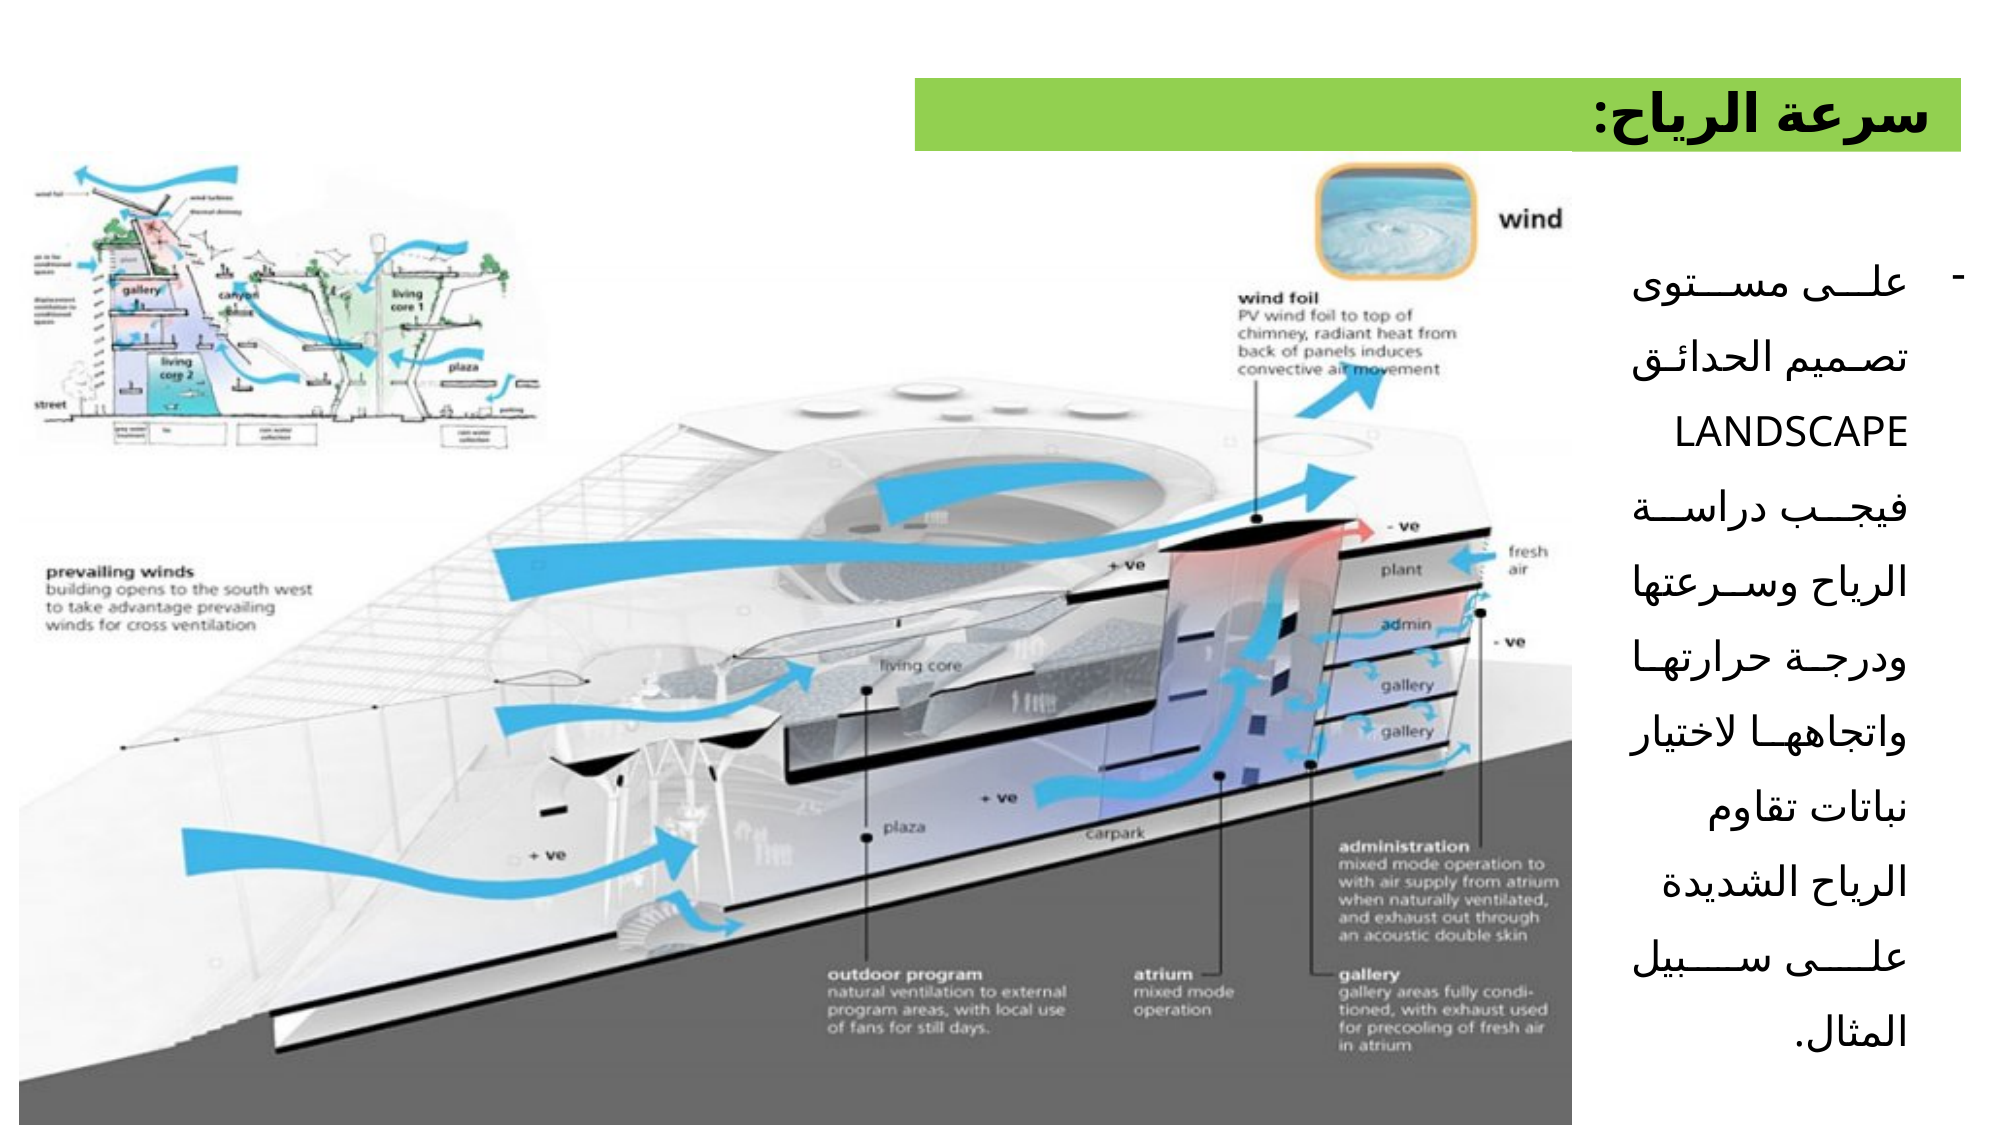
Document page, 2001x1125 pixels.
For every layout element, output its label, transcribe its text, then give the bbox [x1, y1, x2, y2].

picture [19, 151, 1572, 1125]
text_box على مستوى تصميم الحدائق LANDSCAPE فيجب دراسة الرياح وسرعتها ودرجة حرارتها واتجاهها لاختيار نباتات تقاوم الرياح الشديدة على سبيل المثال. [1616, 204, 1981, 1125]
title سرعة الرياح: [914, 78, 1961, 152]
